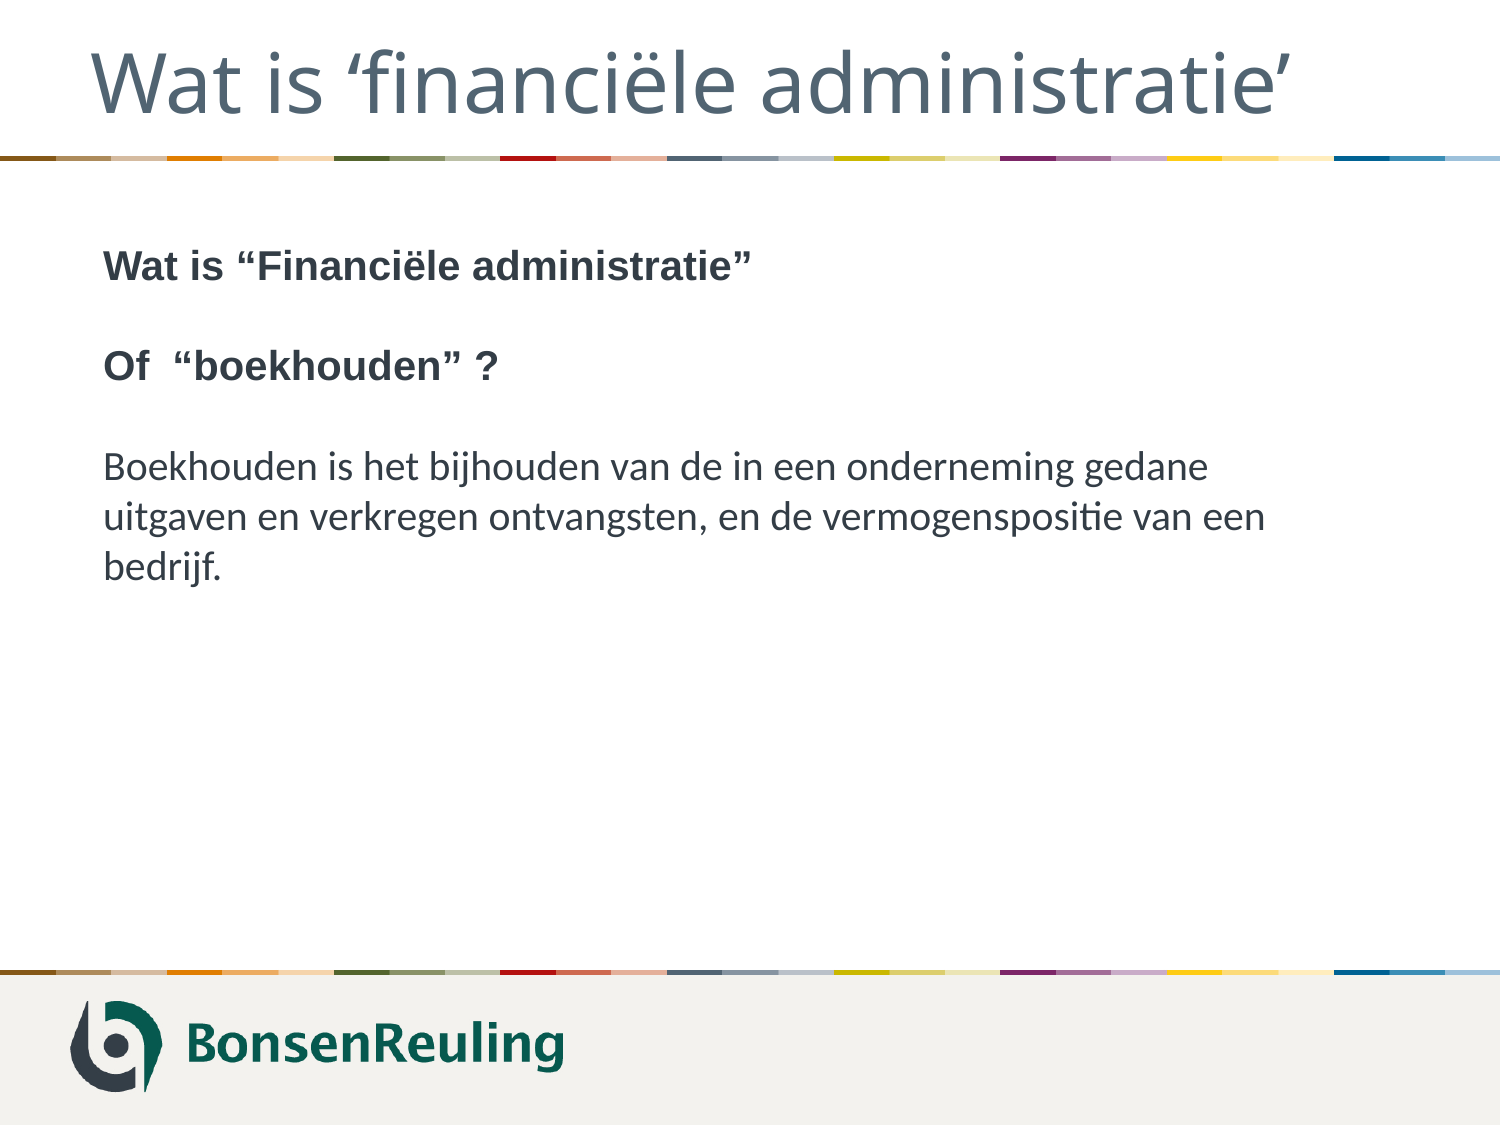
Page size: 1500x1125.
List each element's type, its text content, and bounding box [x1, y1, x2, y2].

title Wat is ‘financiële administratie’ [75, 0, 1425, 161]
picture [0, 0, 1500, 1125]
text_box Wat is “Financiële administratie” Of “boekhouden” ? Boekhouden is het bijhouden van de in een onderneming gedane uitgaven en verkregen ontvangsten, en de vermogenspositie van een bedrijf. [88, 231, 1329, 697]
